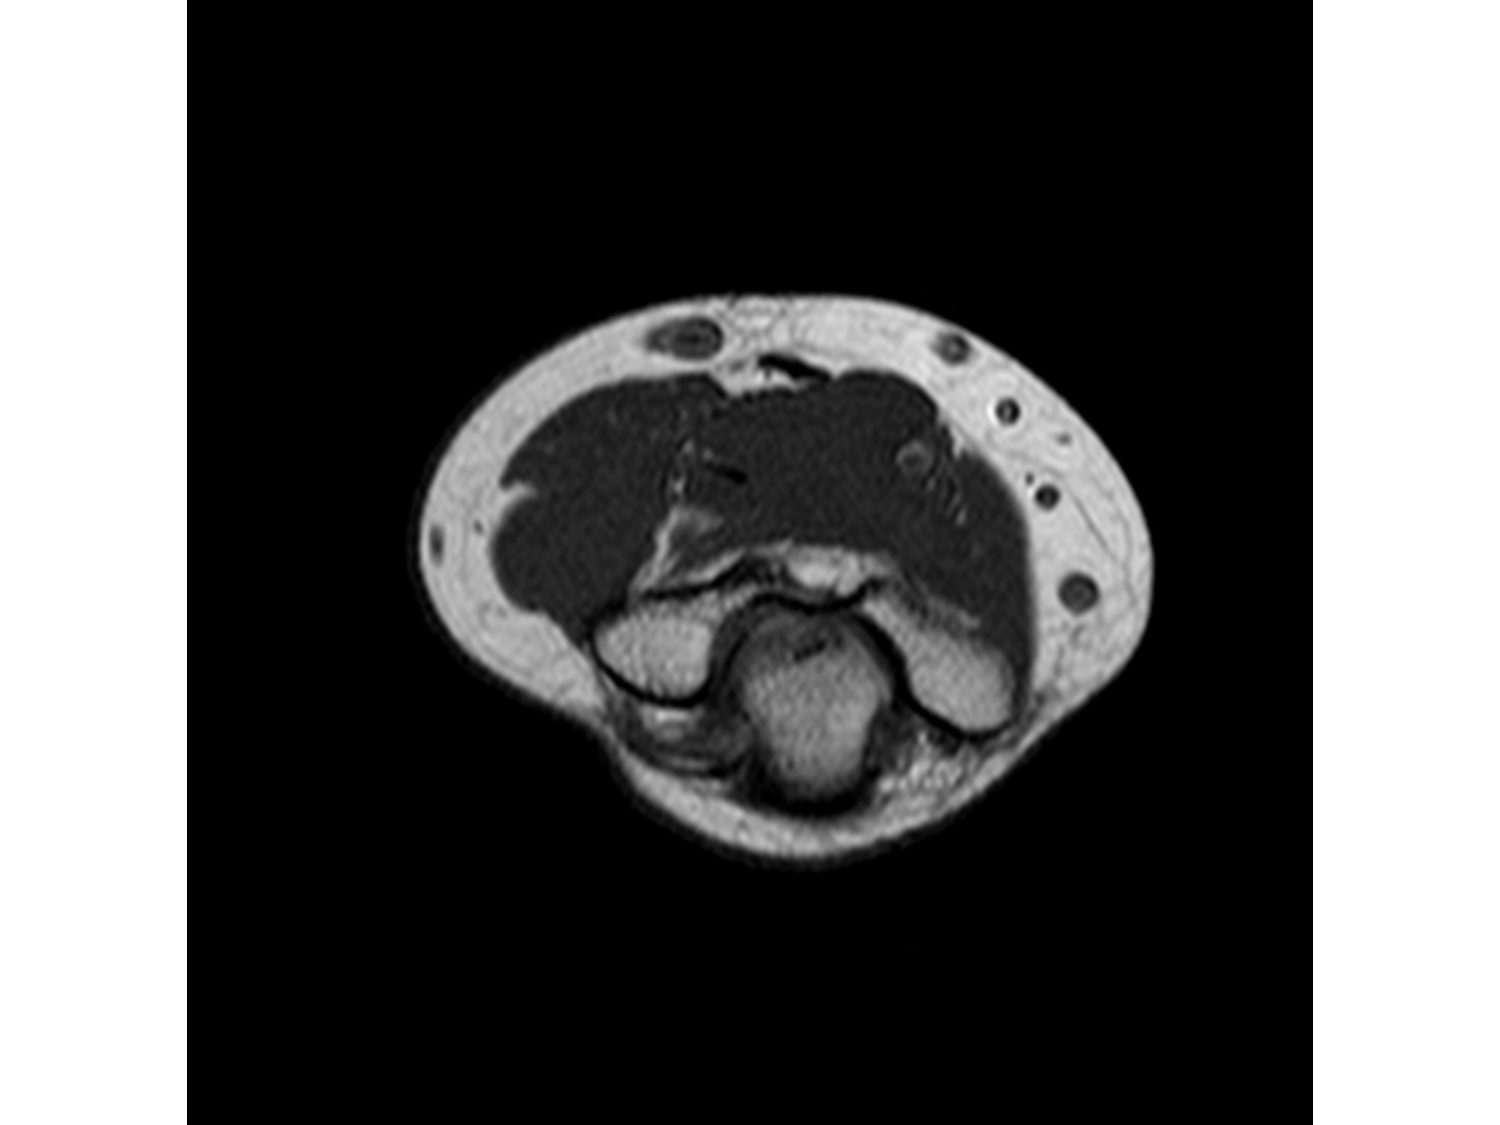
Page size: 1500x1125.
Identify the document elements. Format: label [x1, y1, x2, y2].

picture [187, 0, 1313, 1125]
